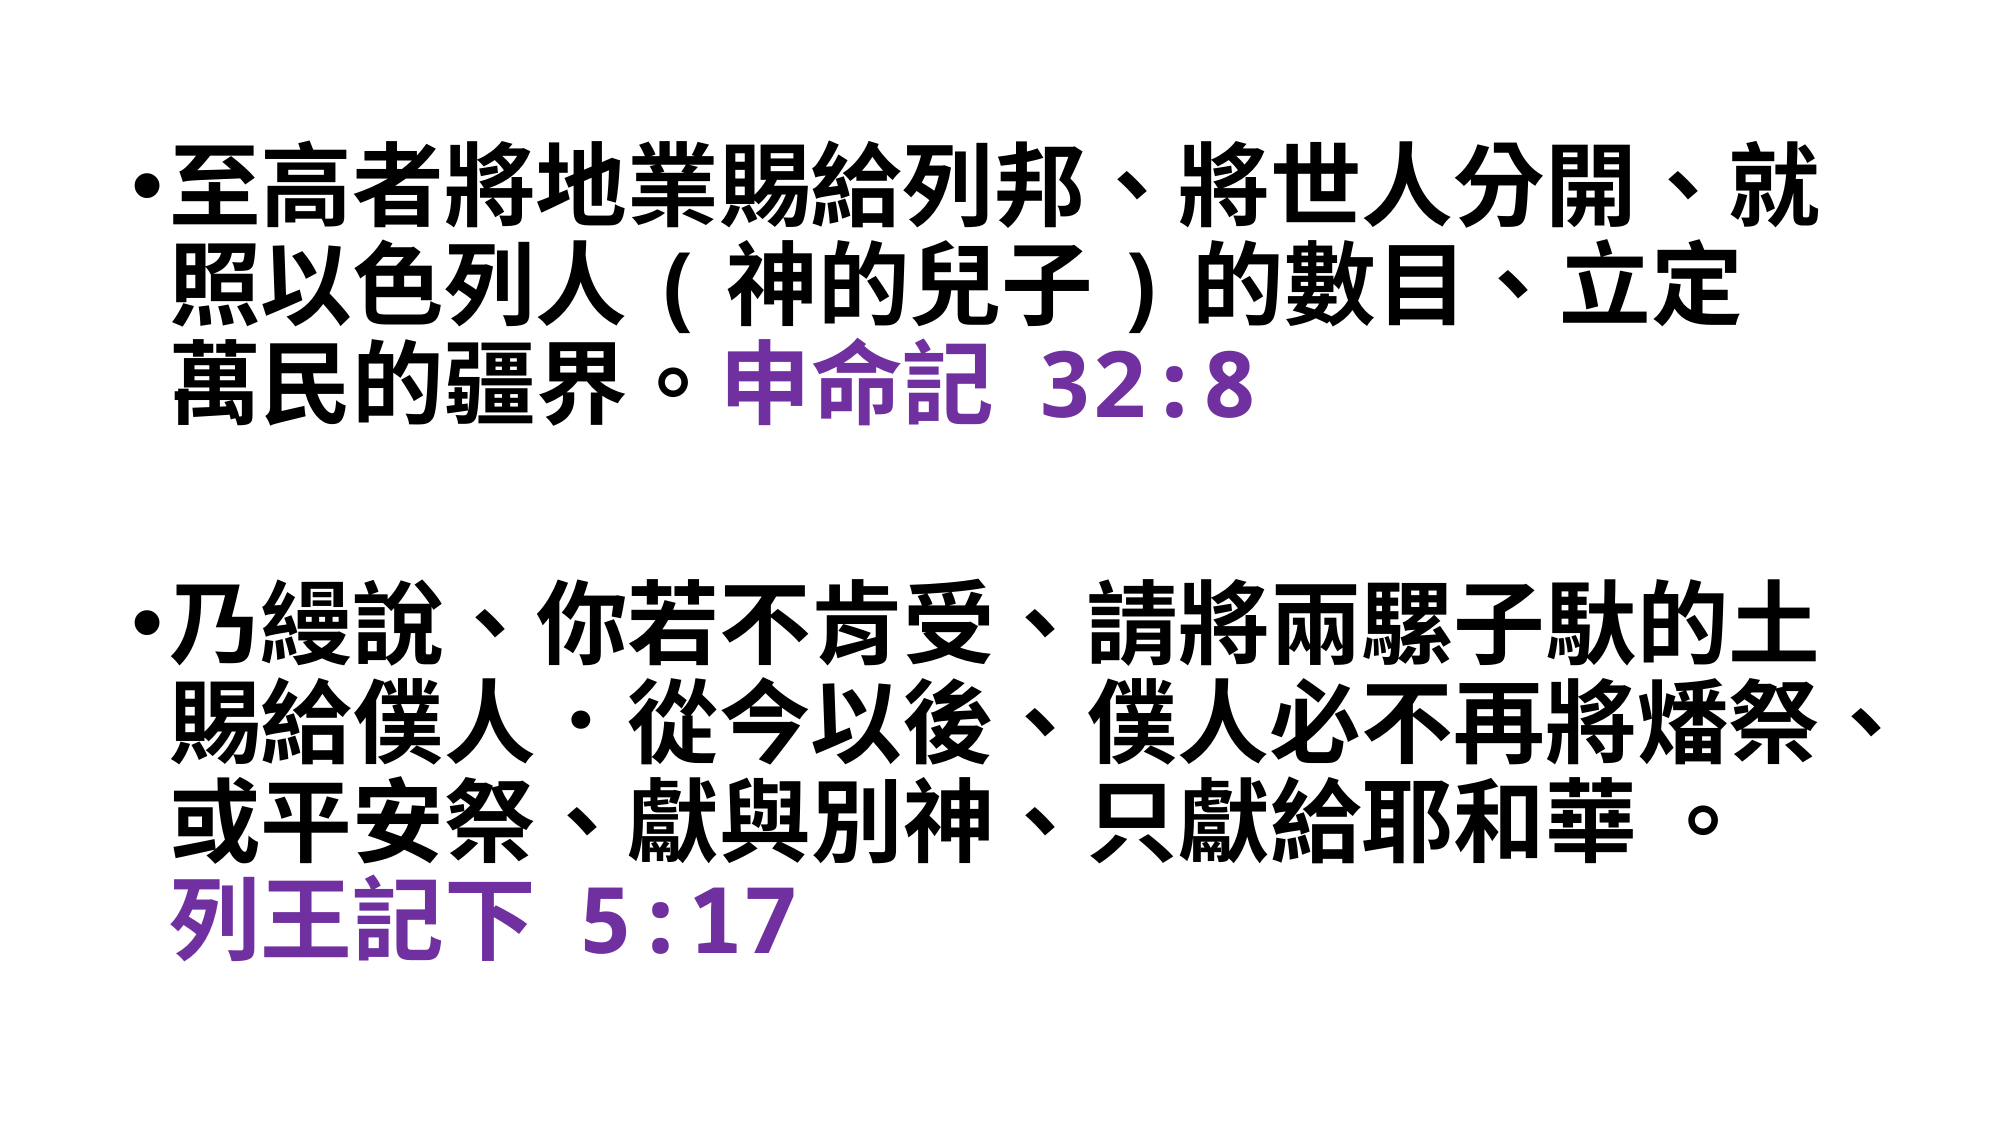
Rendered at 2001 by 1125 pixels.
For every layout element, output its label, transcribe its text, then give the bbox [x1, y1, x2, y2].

list 至高者將地業賜給列邦、將世人分開、就照以色列人(神的兒子)的數目、立定萬民的疆界。申命記 32:8 乃縵說、你若不肯受、請將兩騾子馱的土賜給僕人．從今以後、僕人必不再將燔祭、或平安祭、獻與別神、只獻給耶和華 。列王記下 5:17 [116, 133, 1842, 847]
